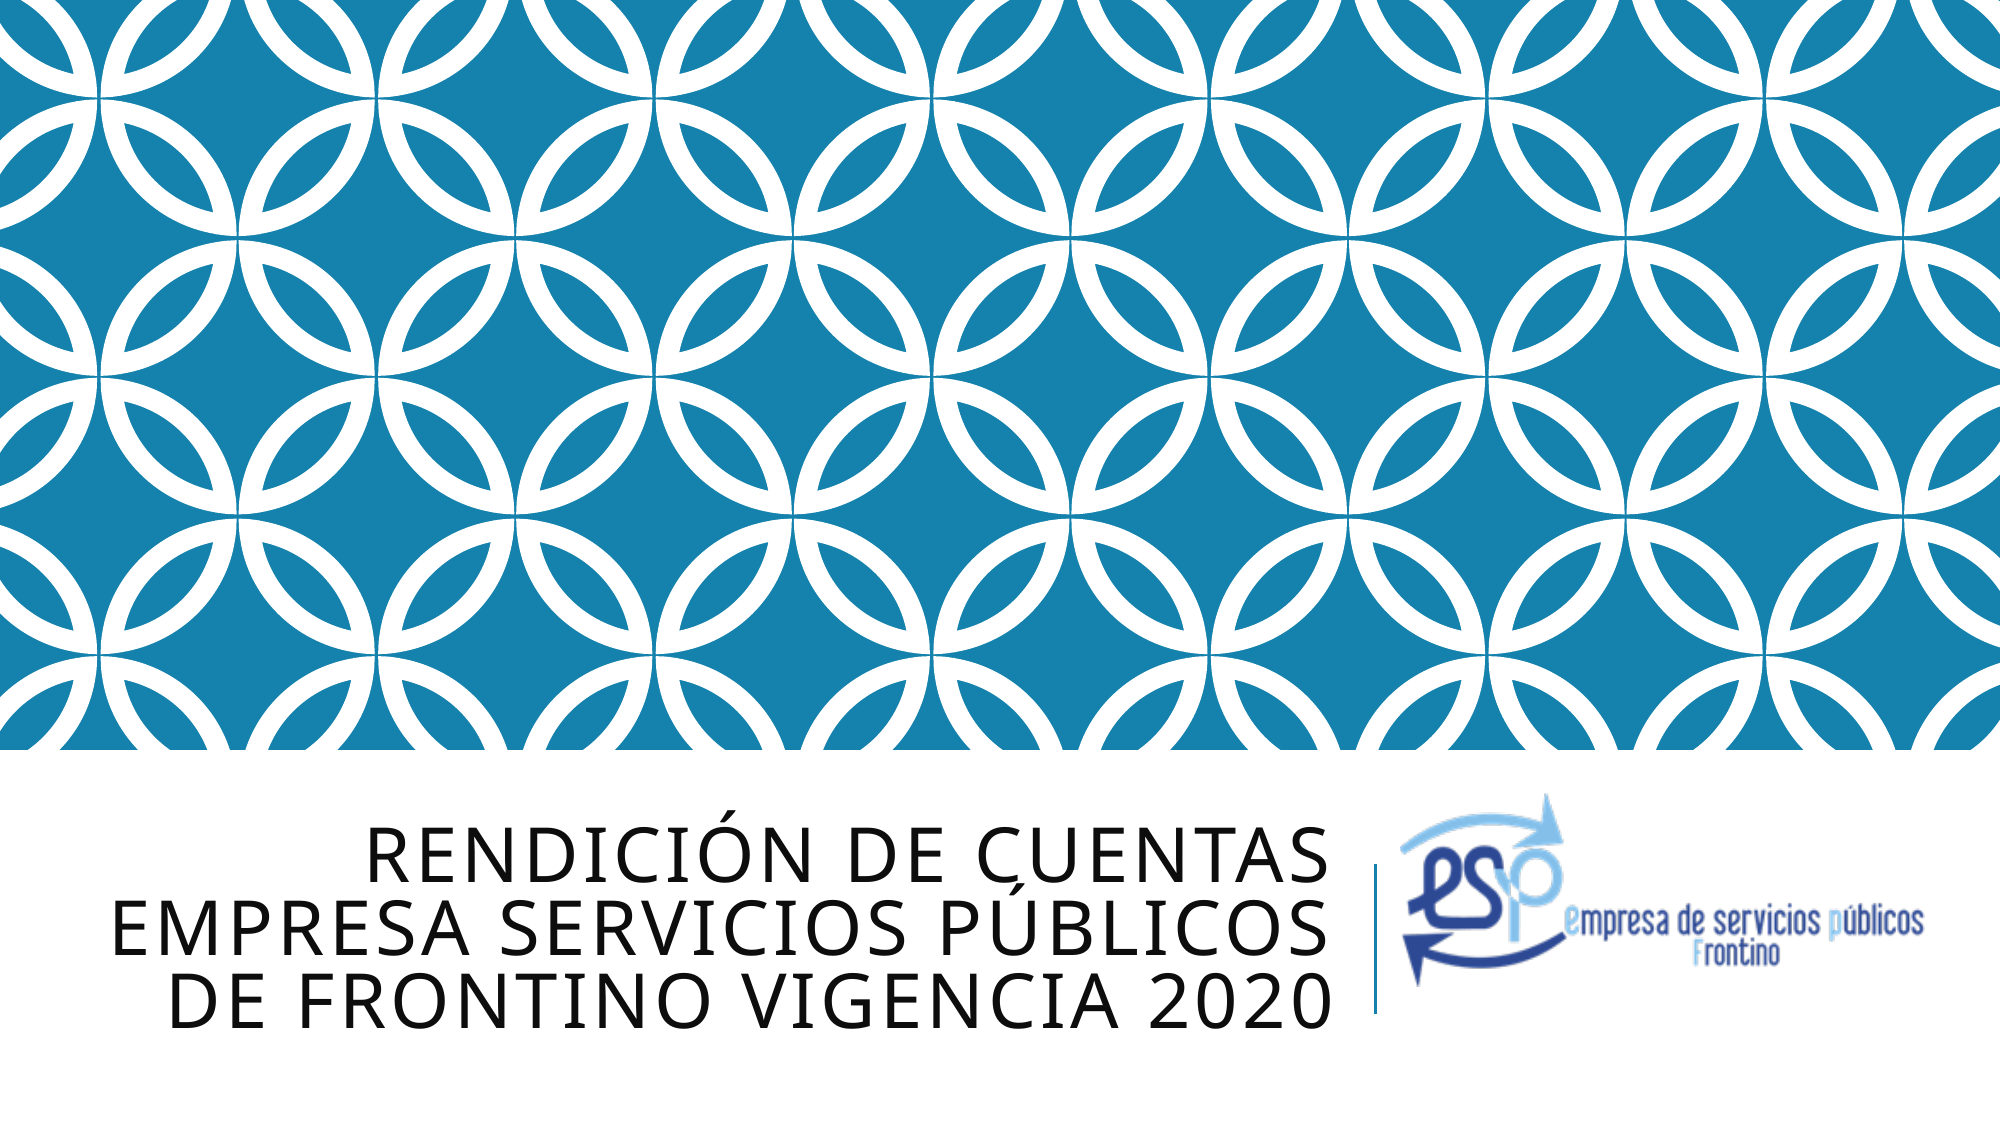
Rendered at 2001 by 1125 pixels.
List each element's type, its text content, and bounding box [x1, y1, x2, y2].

picture [1399, 793, 1926, 988]
title RENDICIÓN DE CUENTAS EMPRESA SERVICIOS PÚBLICOS DE FRONTINO VIGENCIA 2020 [75, 813, 1350, 1054]
